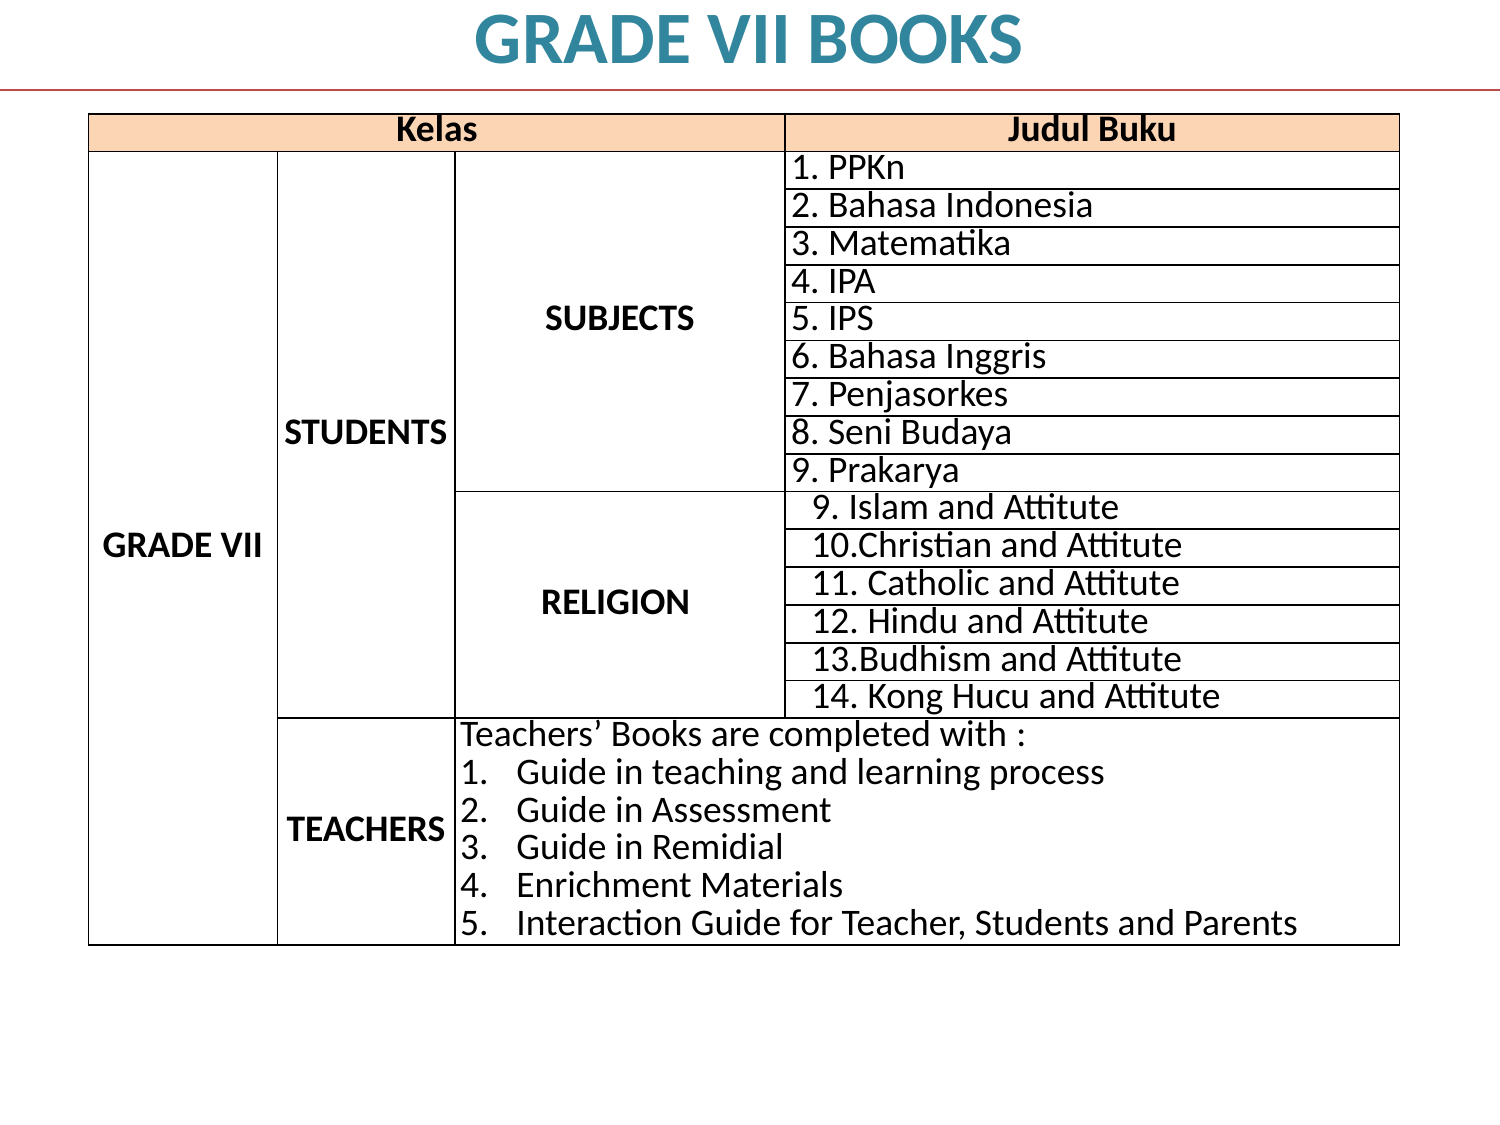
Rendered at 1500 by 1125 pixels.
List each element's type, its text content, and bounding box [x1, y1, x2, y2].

table_cell 5. IPS [786, 303, 1399, 340]
table_cell 9. Prakarya [786, 455, 1399, 491]
table_cell 12. Hindu and Attitute [786, 606, 1399, 642]
table_cell 4. IPA [786, 266, 1399, 302]
table_cell RELIGION [456, 492, 784, 717]
table_cell TEACHERS [278, 719, 454, 944]
table_cell 3. Matematika [786, 228, 1399, 264]
table_cell 6. Bahasa Inggris [786, 341, 1399, 377]
table_cell 1. PPKn [786, 152, 1399, 188]
table_cell 14. Kong Hucu and Attitute [786, 681, 1399, 717]
table_cell 13.Budhism and Attitute [786, 644, 1399, 680]
table_header Judul Buku [786, 115, 1399, 151]
table_header Kelas [89, 115, 784, 151]
table_cell STUDENTS [278, 152, 454, 717]
text_box GRADE VII BOOKS [0, 0, 1500, 89]
table_cell 9. Islam and Attitute [786, 492, 1399, 528]
table_cell GRADE VII [89, 152, 277, 944]
table_cell 8. Seni Budaya [786, 417, 1399, 453]
table_cell SUBJECTS [456, 152, 784, 491]
table_cell Teachers’ Books are completed with : Guide in teaching and learning process Guide in Assessment Guide in Remidial Enrichment Materials Interaction Guide for Teacher, Students and Parents [456, 719, 1399, 944]
table_cell 2. Bahasa Indonesia [786, 190, 1399, 226]
table_cell 7. Penjasorkes [786, 379, 1399, 415]
table_cell 10.Christian and Attitute [786, 530, 1399, 566]
table_cell 11. Catholic and Attitute [786, 568, 1399, 604]
